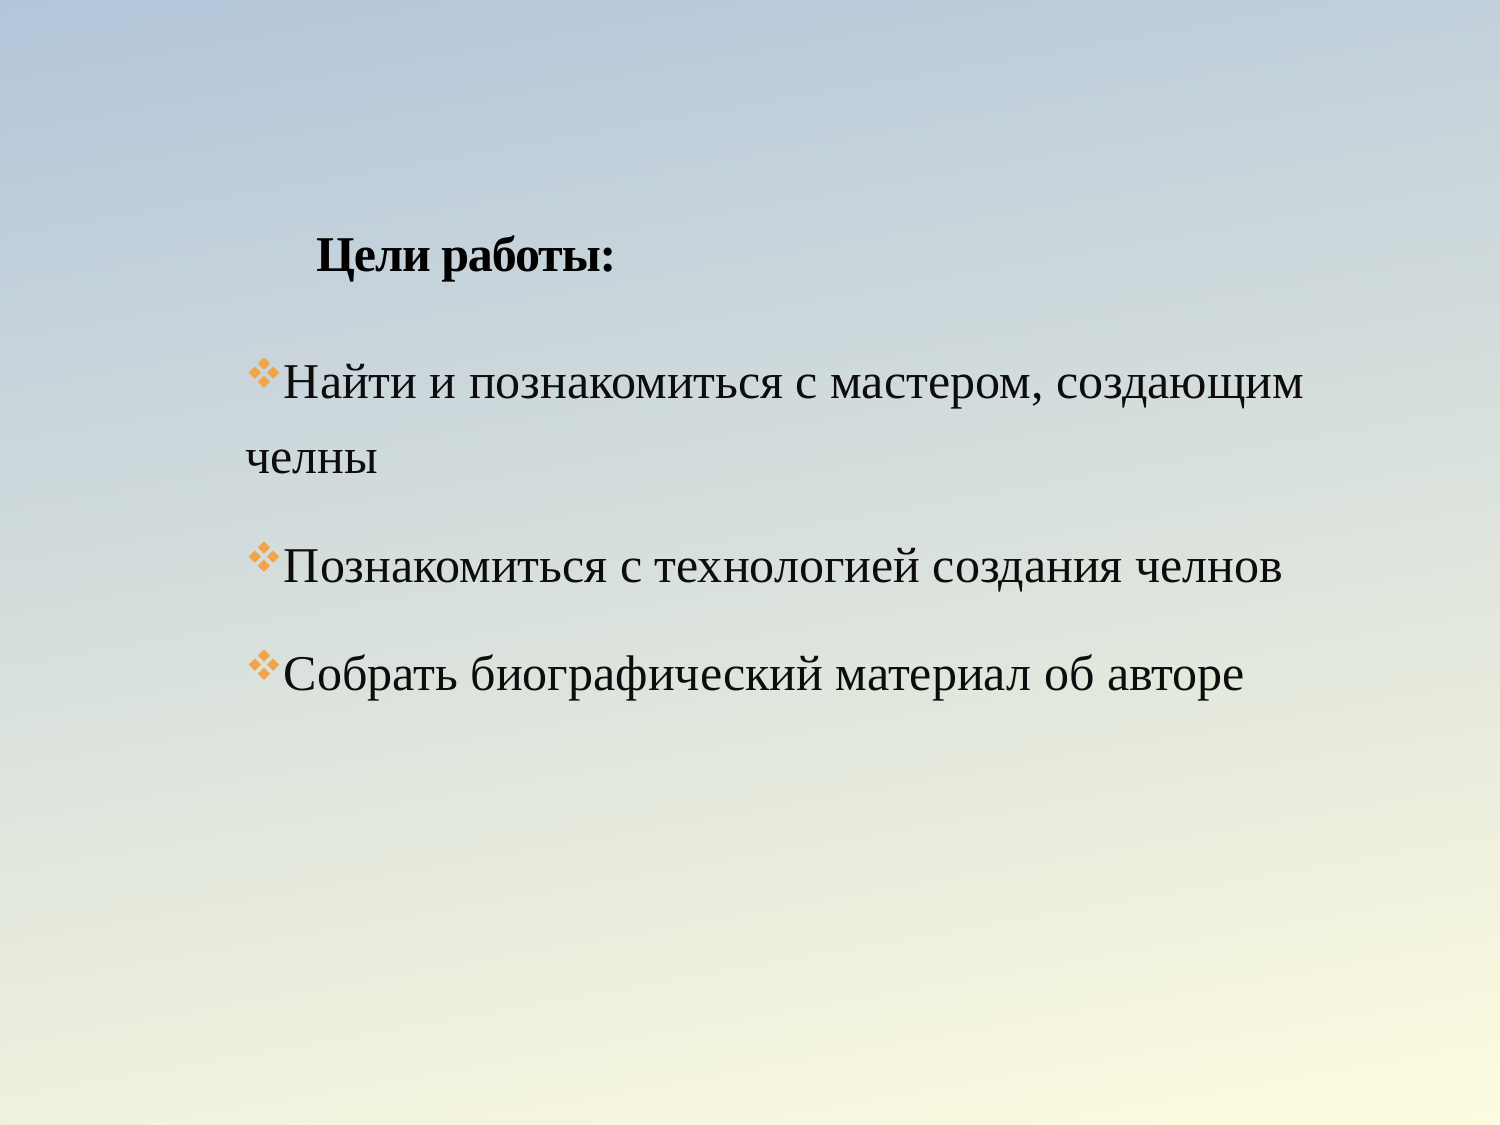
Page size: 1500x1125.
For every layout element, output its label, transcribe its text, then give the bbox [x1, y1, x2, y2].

list Найти и познакомиться с мастером, создающим челны Познакомиться с технологией создания челнов Собрать биографический материал об авторе [230, 326, 1400, 1016]
title Цели работы: [301, 113, 639, 289]
